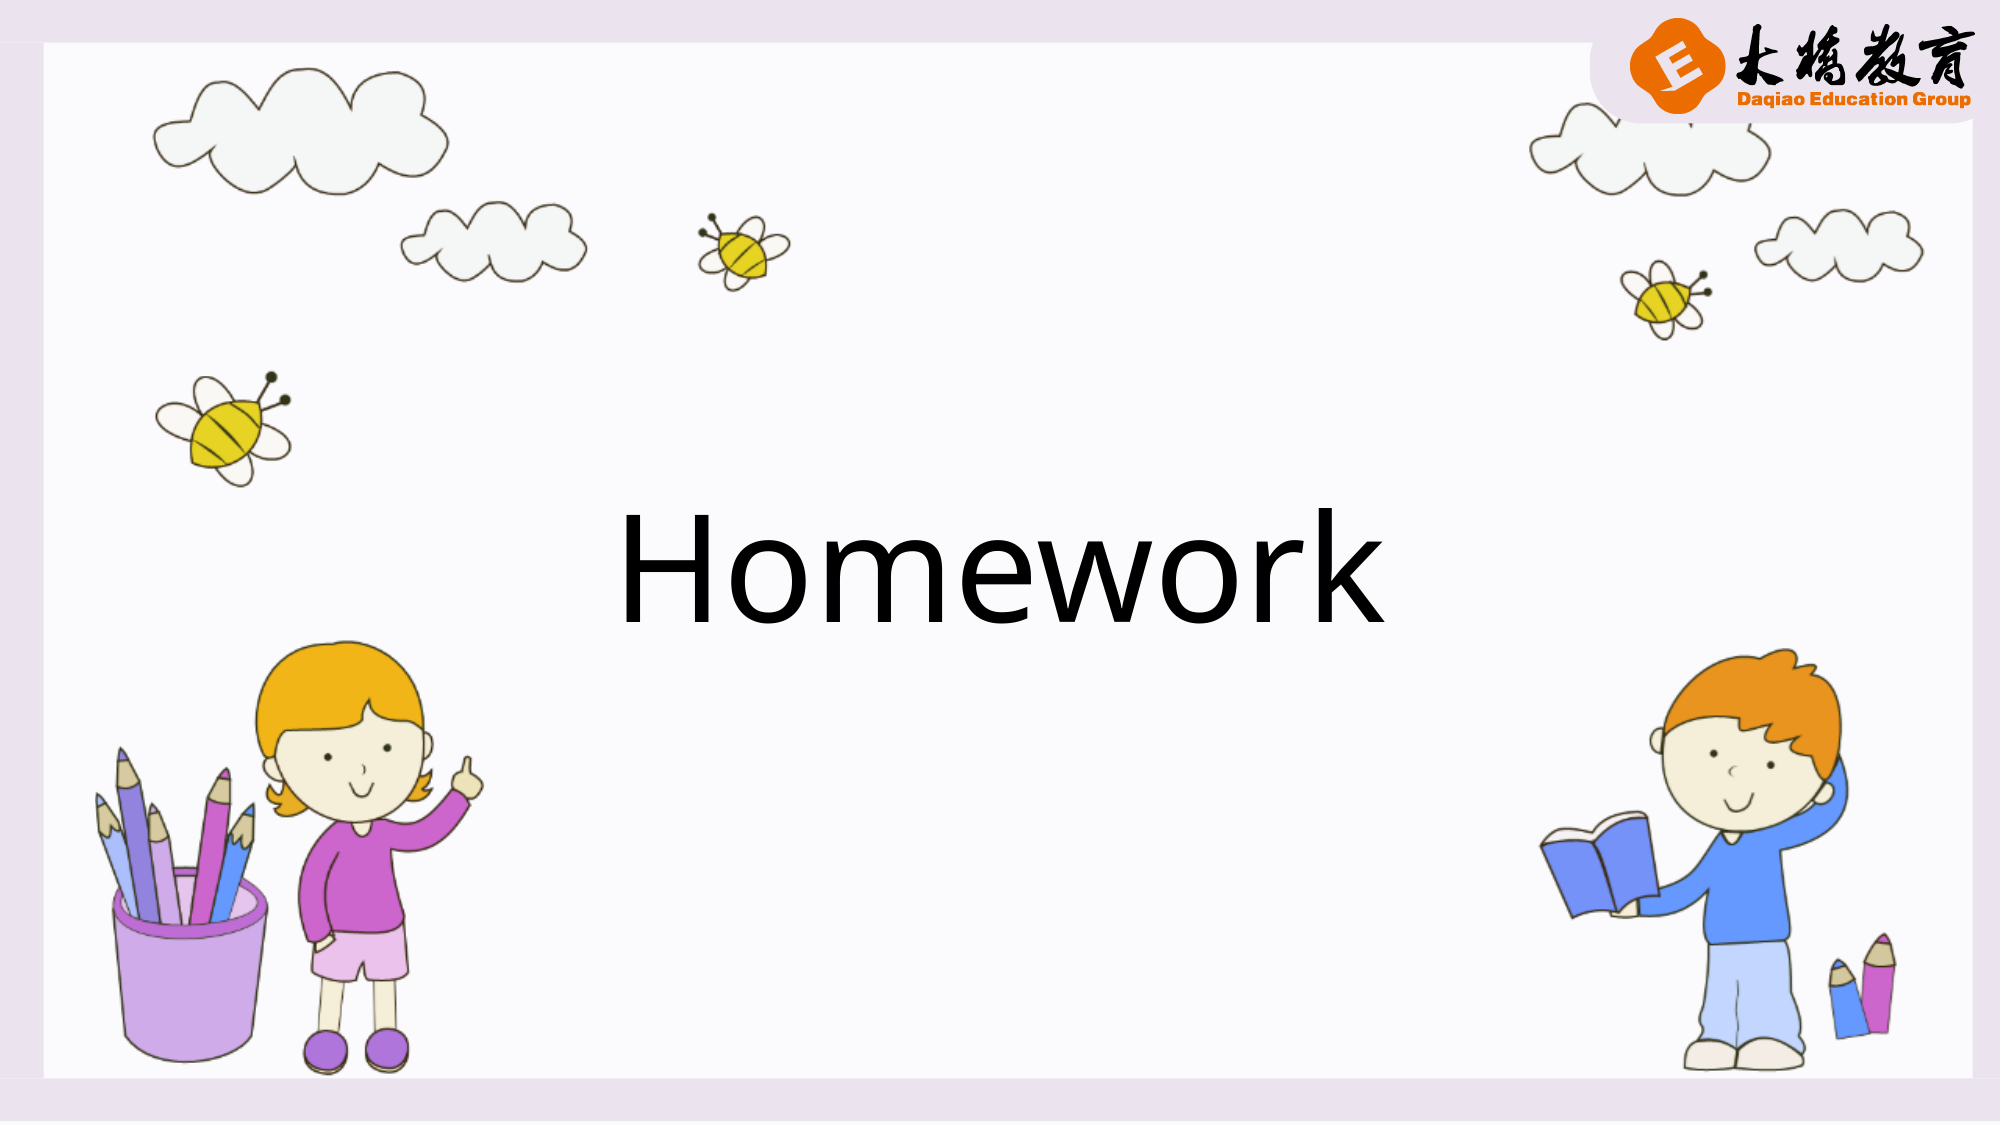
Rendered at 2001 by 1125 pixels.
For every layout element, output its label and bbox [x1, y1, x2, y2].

text_box [0, 0, 2000, 1122]
